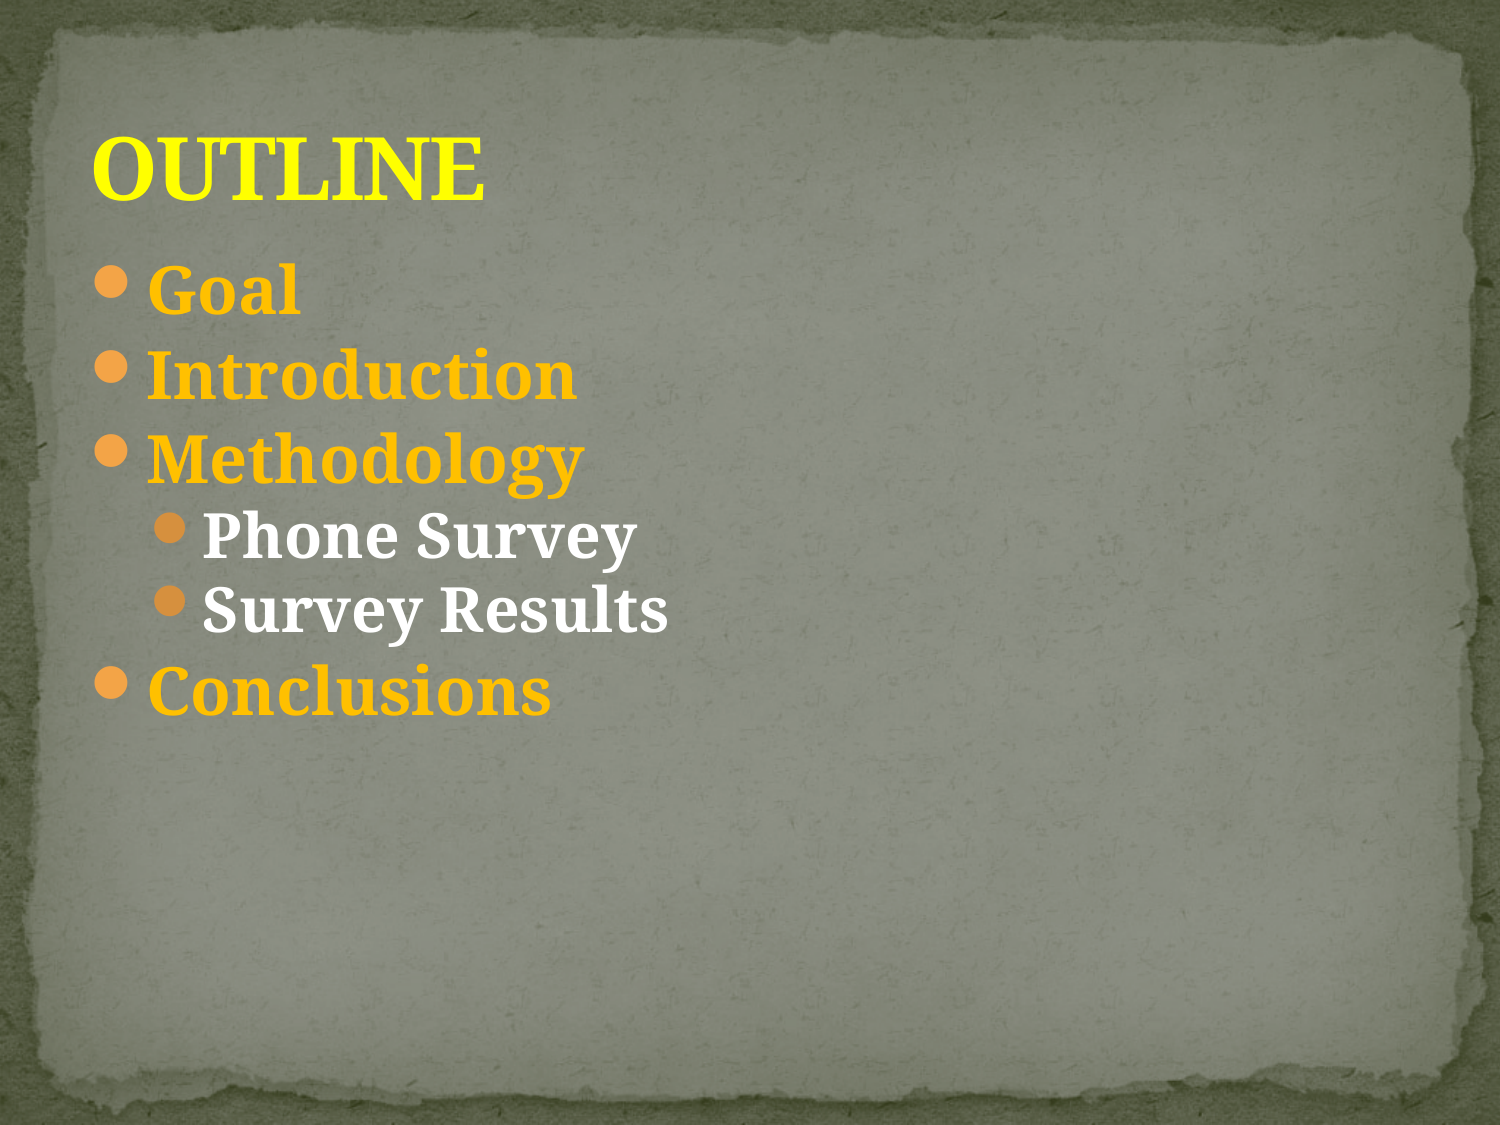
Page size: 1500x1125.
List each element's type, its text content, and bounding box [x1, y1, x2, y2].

list Goal Introduction Methodology Phone Survey Survey Results Conclusions [75, 249, 1425, 1000]
title OUTLINE [74, 24, 1425, 225]
